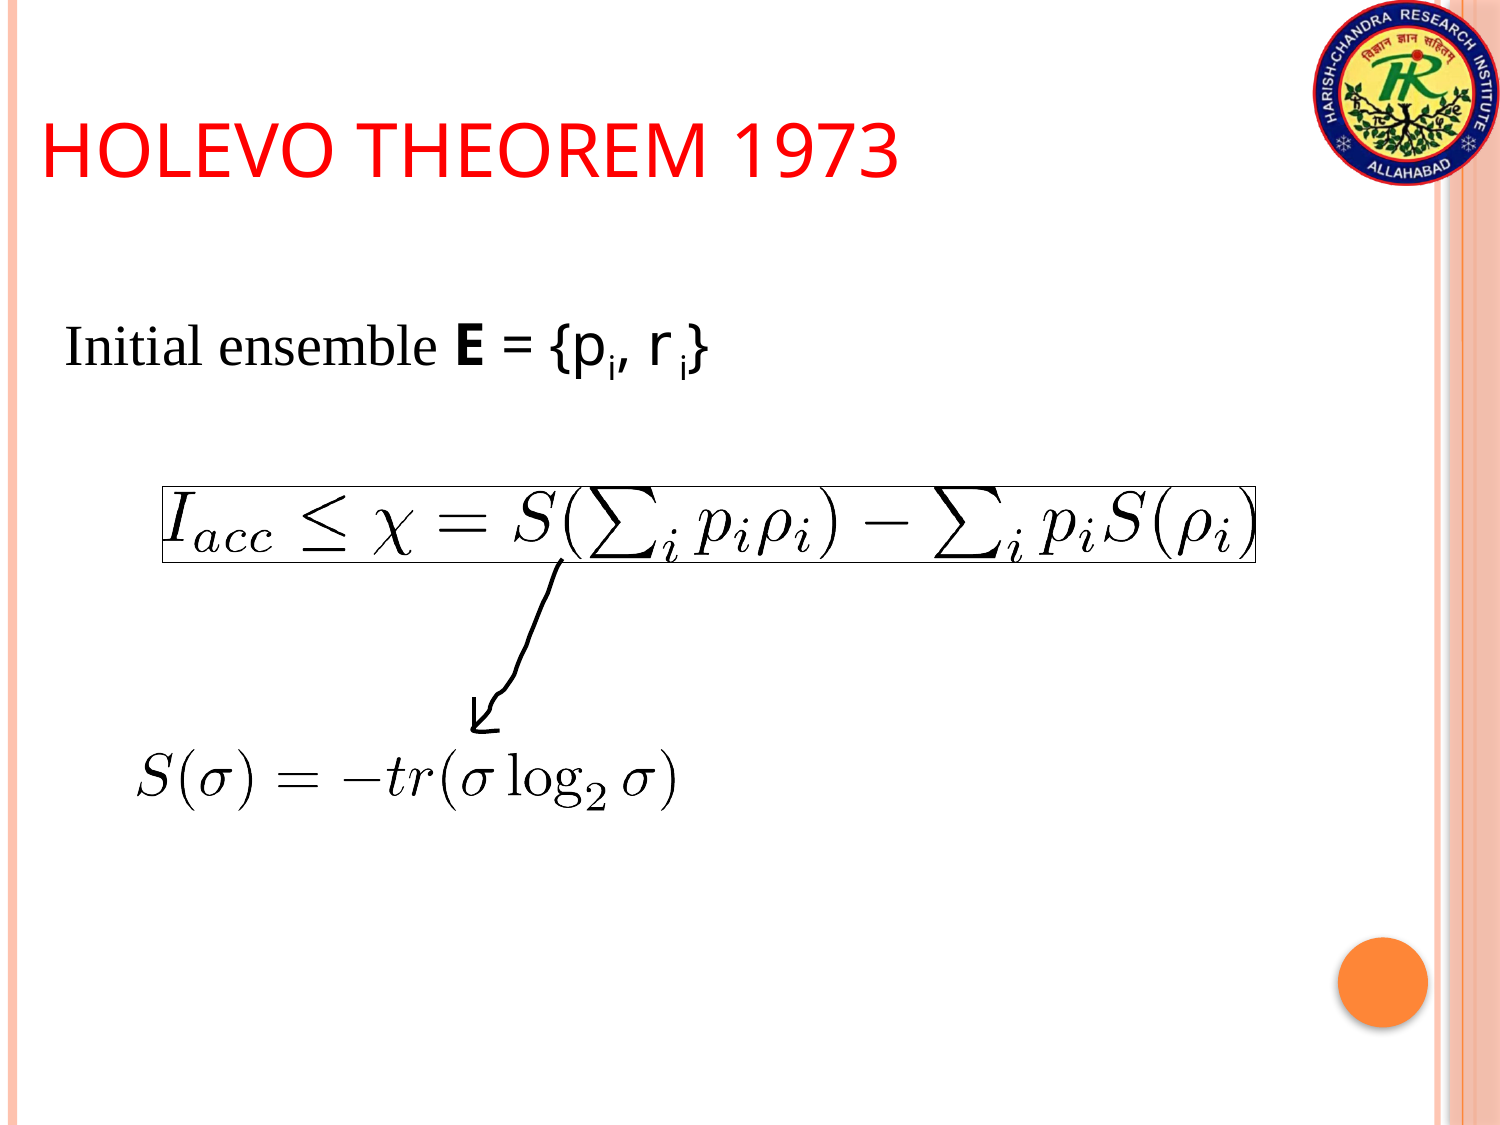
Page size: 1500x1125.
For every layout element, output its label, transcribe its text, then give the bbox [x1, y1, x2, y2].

title Holevo Theorem 1973 [24, 12, 1250, 200]
text_box Initial ensemble E = {pi, ri} [50, 299, 900, 395]
text_box [471, 573, 558, 733]
picture [1311, 0, 1500, 187]
picture [161, 486, 1256, 563]
picture [136, 749, 676, 812]
